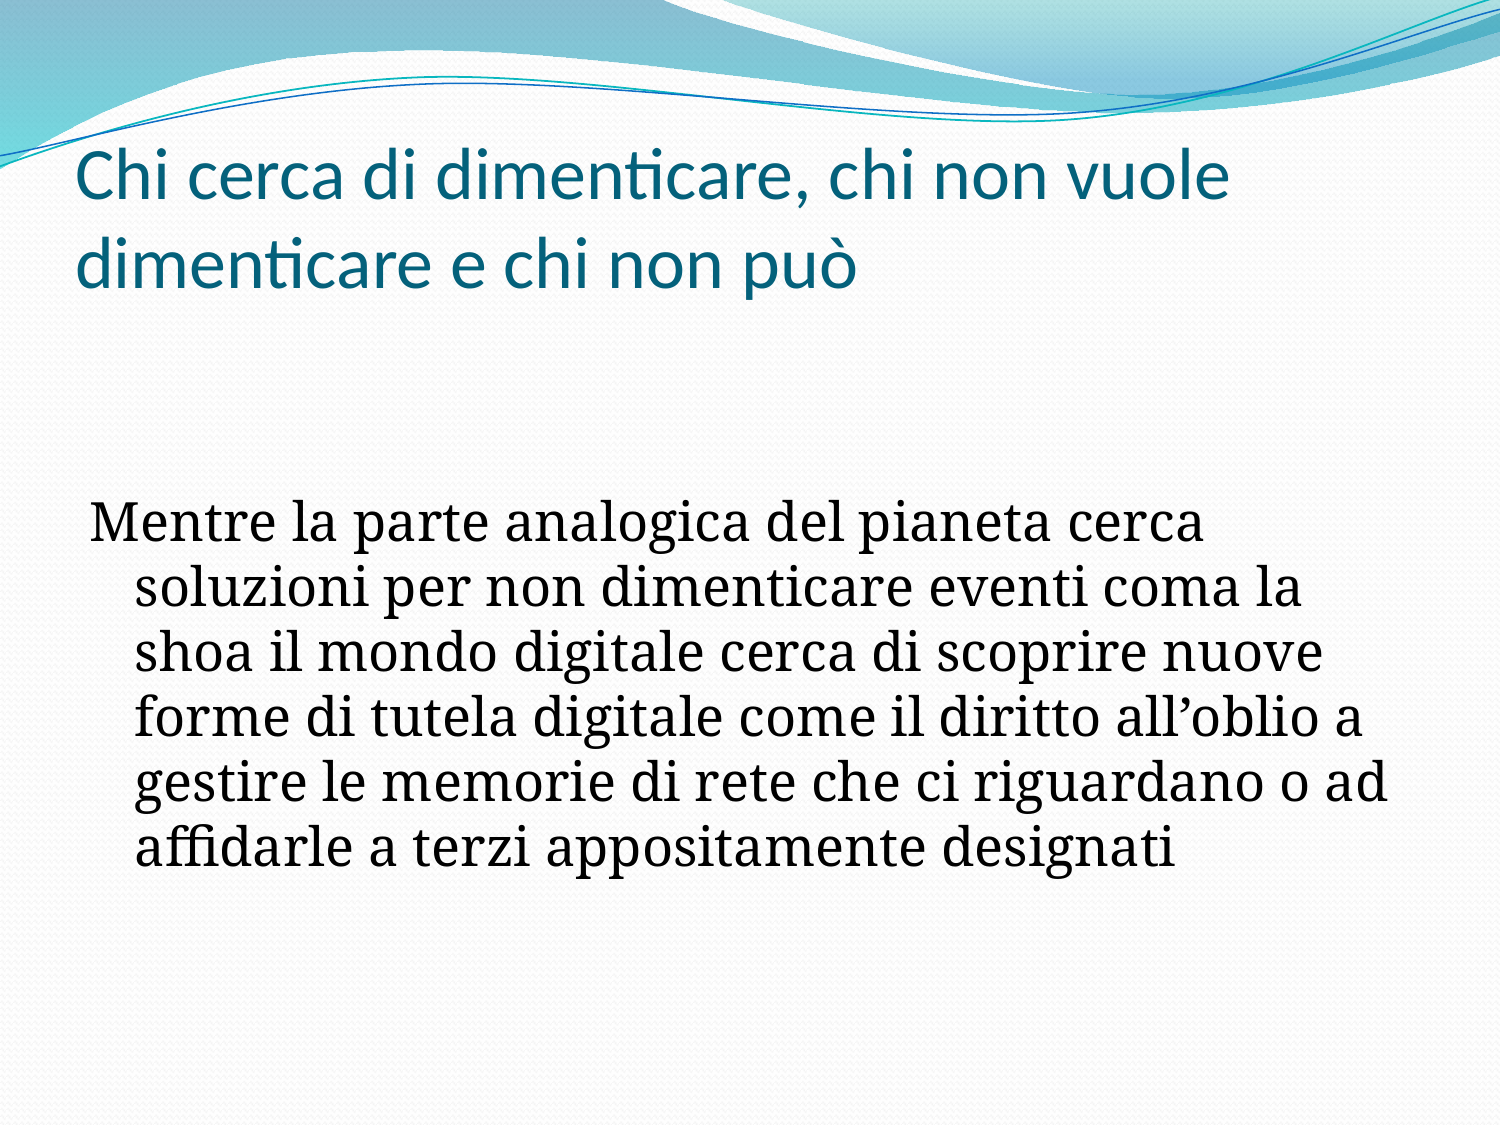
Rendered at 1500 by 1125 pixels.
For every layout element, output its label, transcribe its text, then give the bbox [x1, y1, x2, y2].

title Chi cerca di dimenticare, chi non vuole dimenticare e chi non può [75, 115, 1425, 303]
list Mentre la parte analogica del pianeta cerca soluzioni per non dimenticare eventi coma la shoa il mondo digitale cerca di scoprire nuove forme di tutela digitale come il diritto all’oblio a gestire le memorie di rete che ci riguardano o ad affidarle a terzi appositamente designati [75, 479, 1425, 1038]
